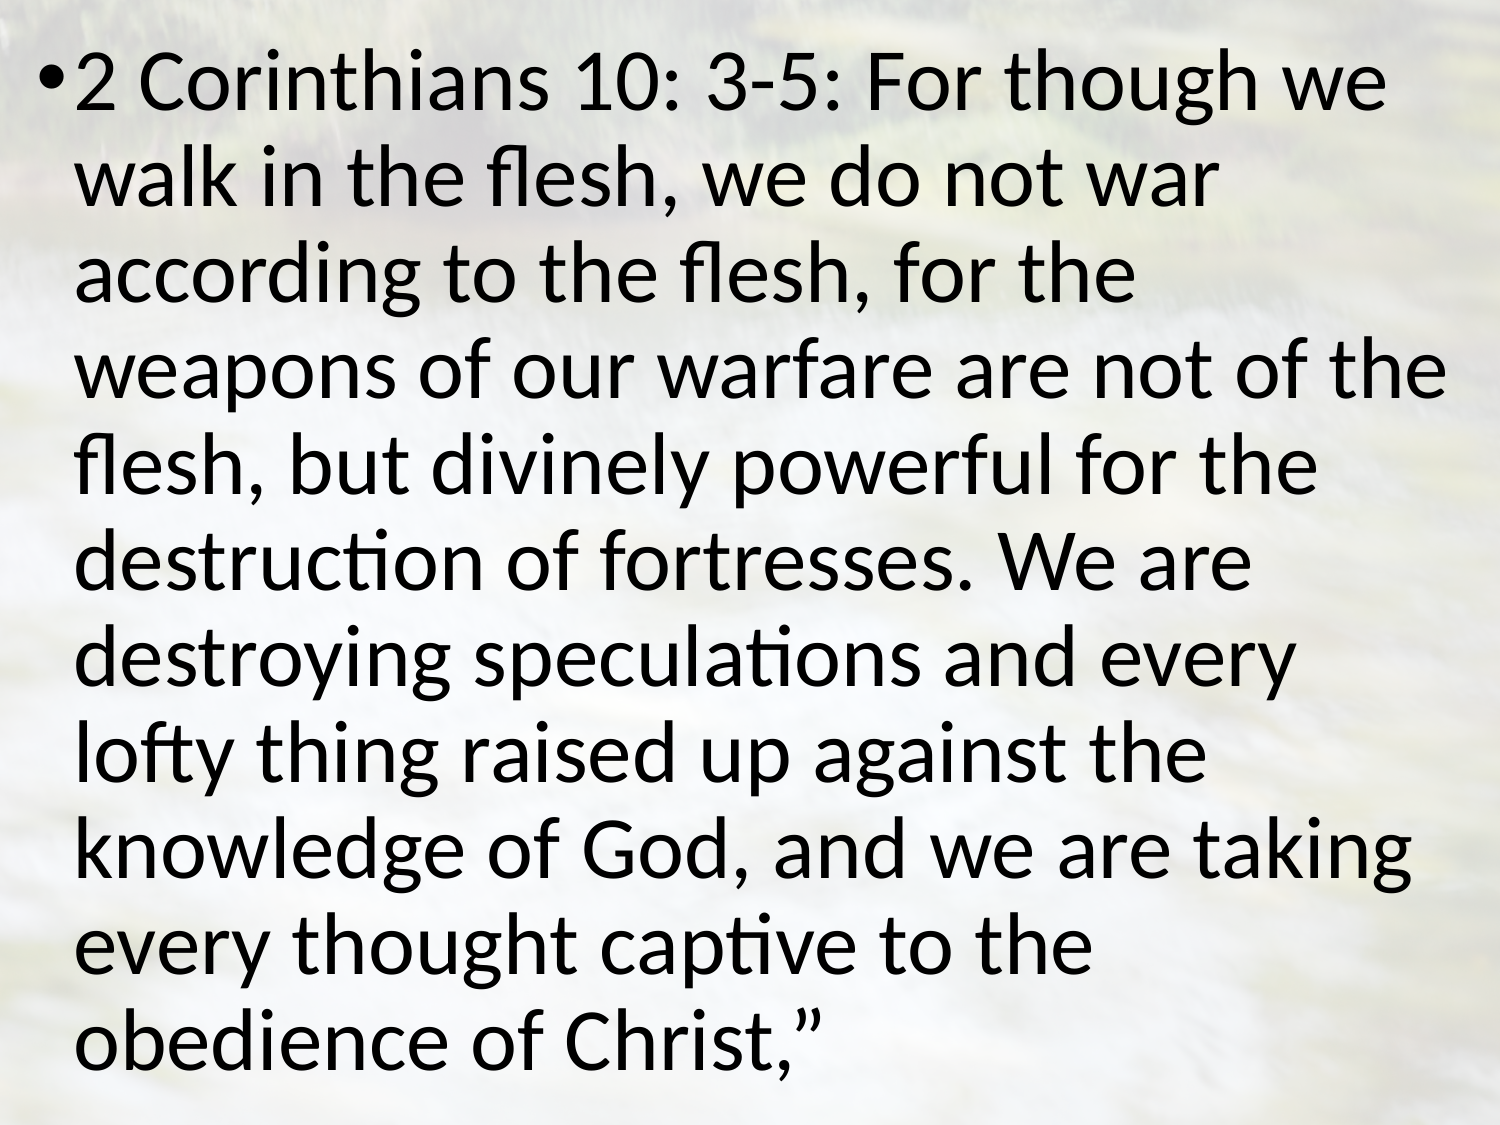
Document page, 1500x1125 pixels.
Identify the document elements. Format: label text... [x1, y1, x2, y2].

list 2 Corinthians 10: 3-5: For though we walk in the flesh, we do not war according to the flesh, for the weapons of our warfare are not of the flesh, but divinely powerful for the destruction of fortresses. We are destroying speculations and every lofty thing raised up against the knowledge of God, and we are taking every thought captive to the obedience of Christ,” [21, 25, 1477, 1100]
